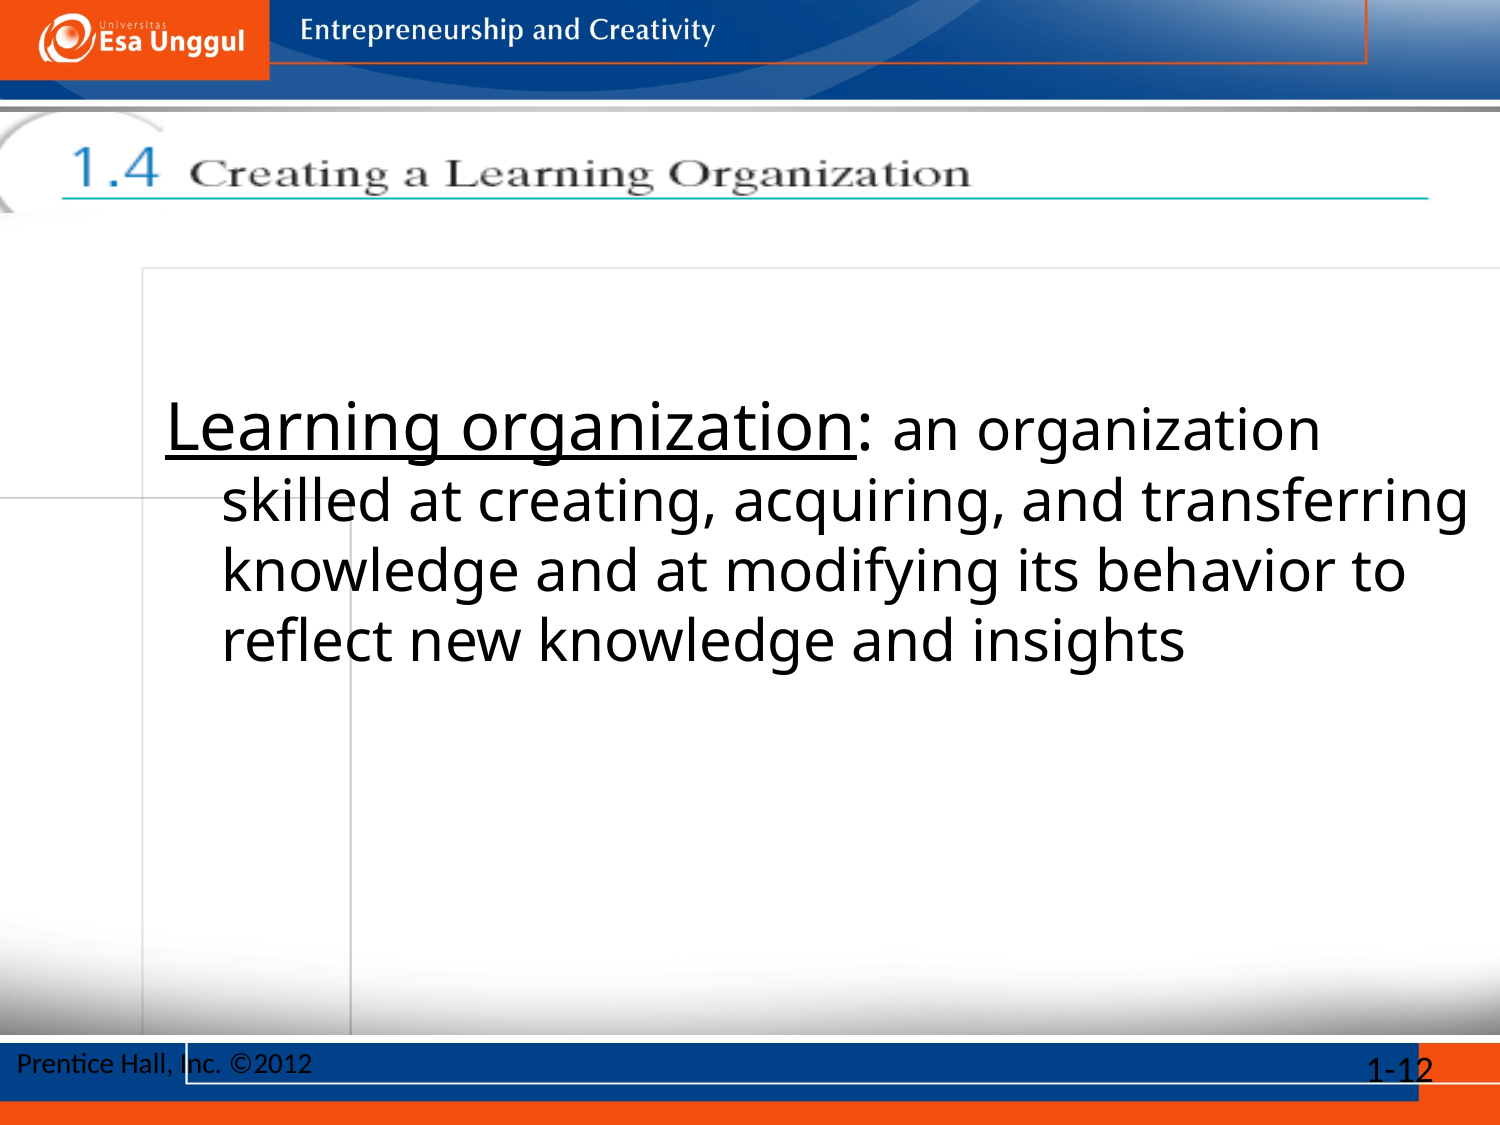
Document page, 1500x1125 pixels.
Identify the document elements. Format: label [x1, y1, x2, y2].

picture [0, 0, 1500, 112]
list [0, 112, 1500, 213]
picture [0, 213, 1500, 1125]
